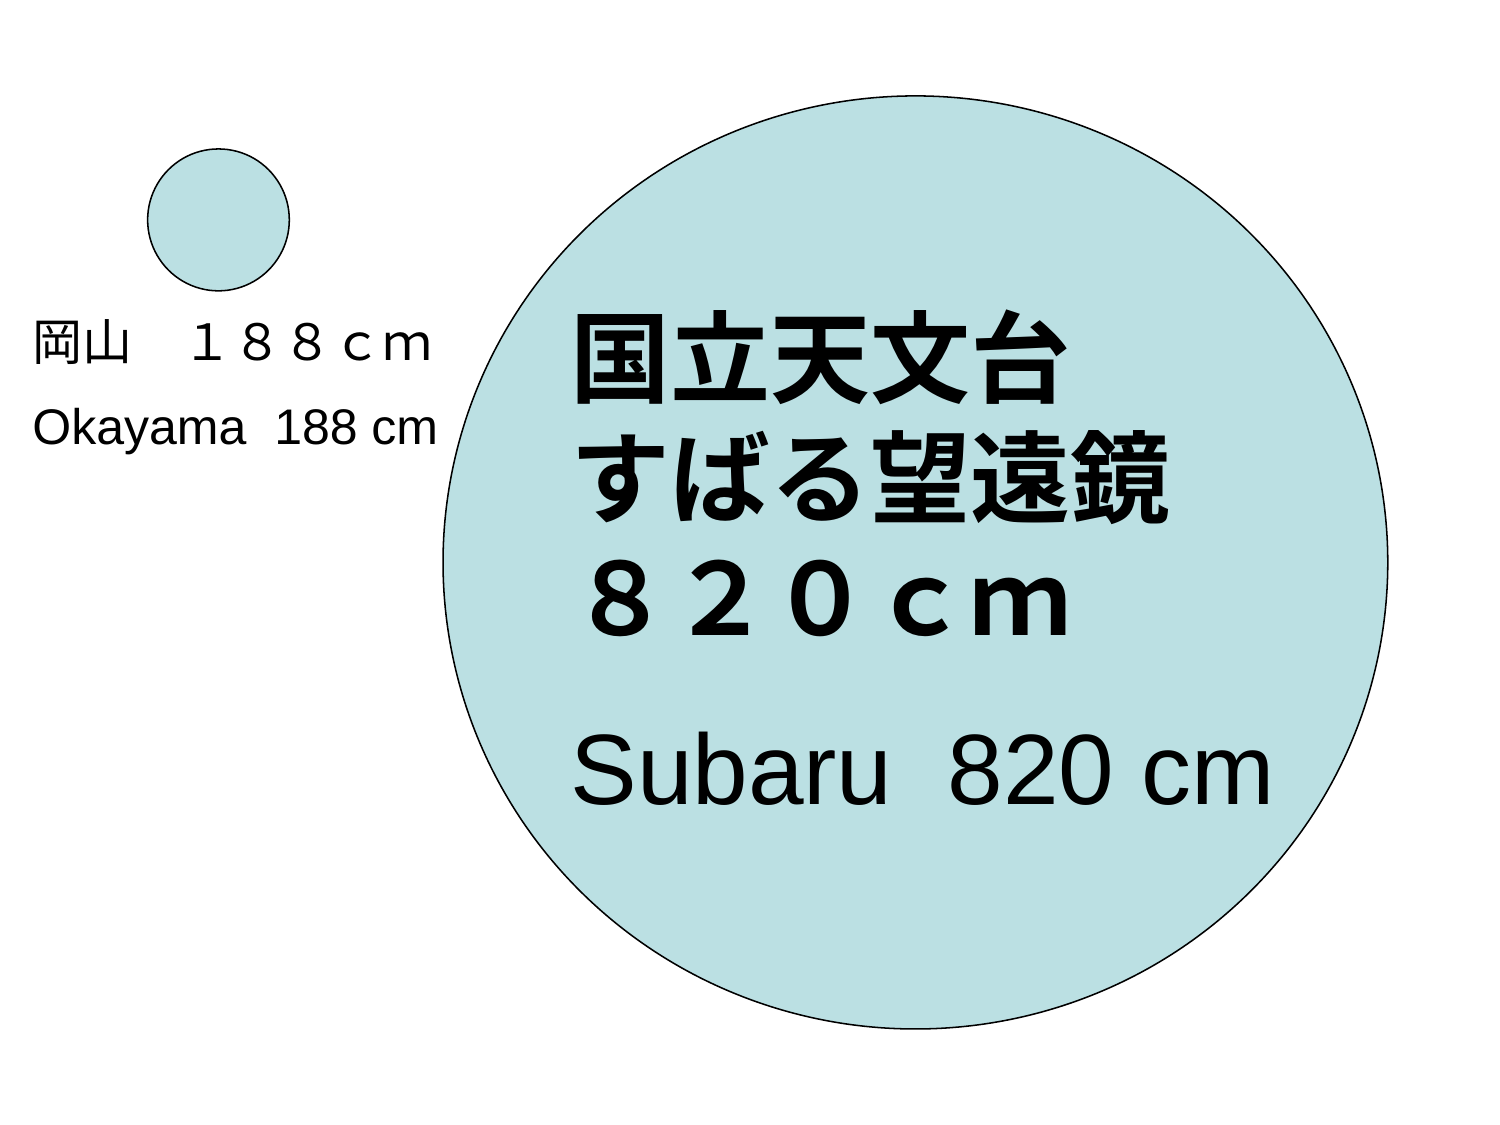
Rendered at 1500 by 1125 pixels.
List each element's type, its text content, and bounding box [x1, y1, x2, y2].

text_box 岡山 １８８ｃｍ Okayama 188 cm [17, 302, 467, 463]
text_box 国立天文台 すばる望遠鏡 ８２０ｃｍ Subaru 820 cm [555, 287, 1306, 833]
text_box [147, 148, 290, 291]
text_box [1306, 300, 1388, 825]
text_box [443, 95, 1301, 1029]
